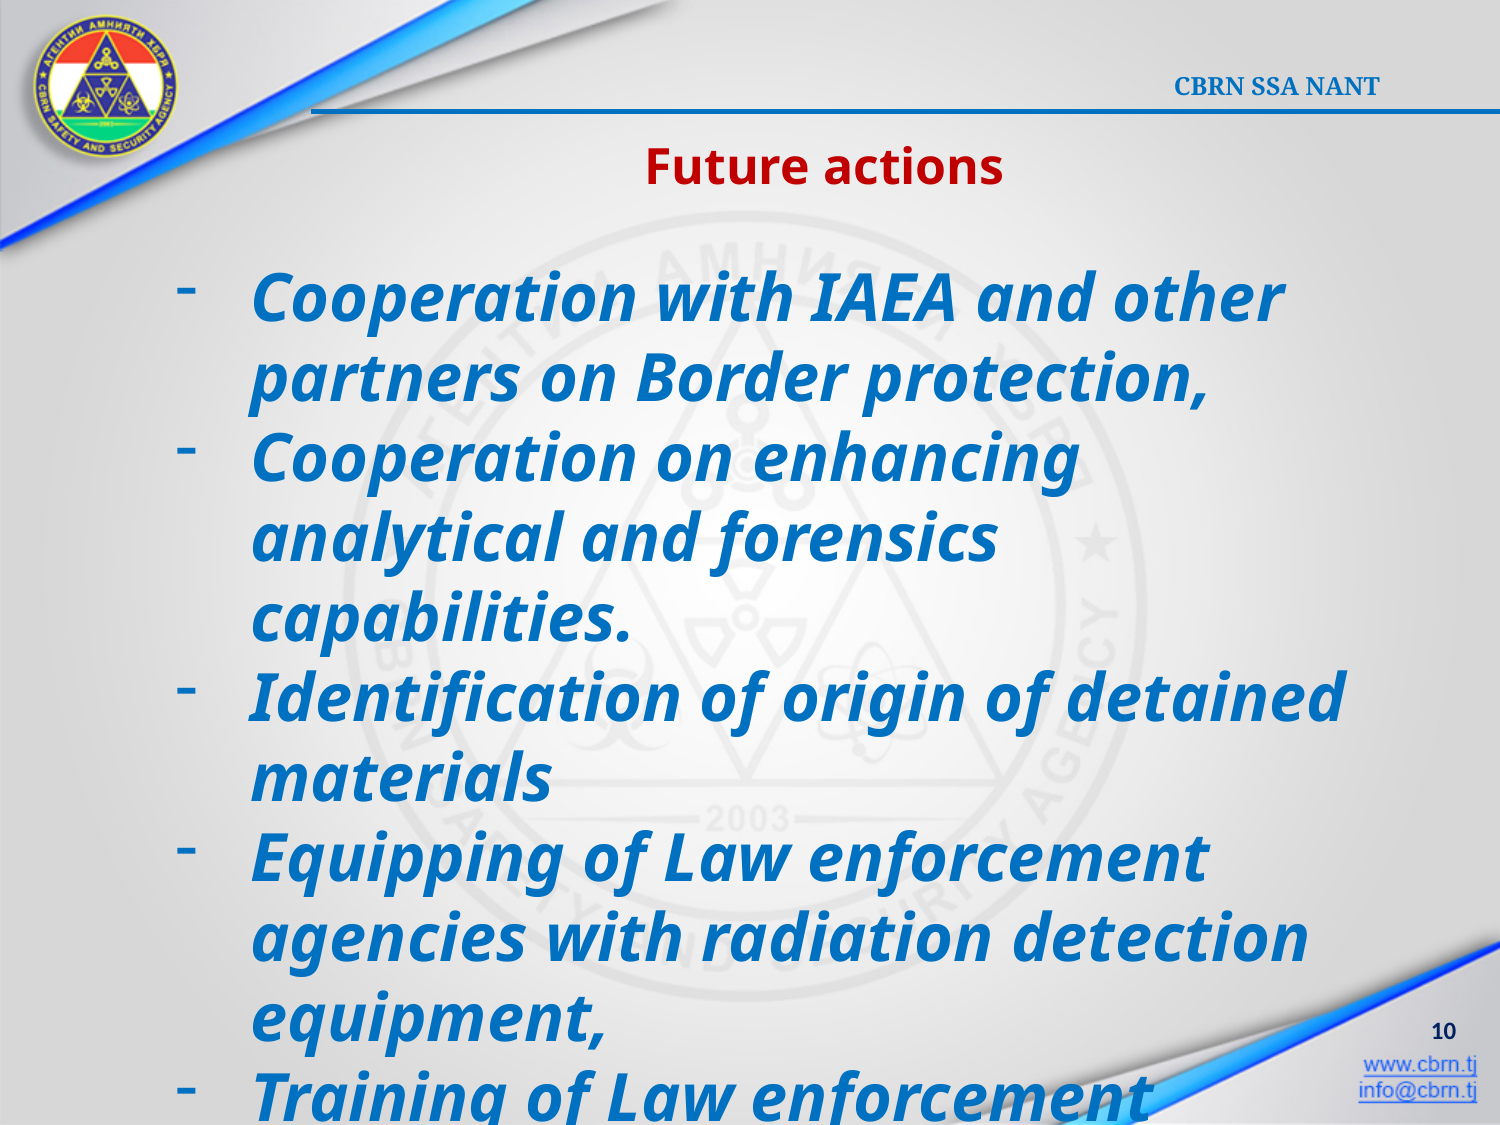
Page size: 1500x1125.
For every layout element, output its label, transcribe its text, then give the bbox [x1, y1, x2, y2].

text_box CBRN SSA NANT [460, 0, 1396, 108]
picture [0, 0, 1500, 1125]
text_box Cooperation with IAEA and other partners on Border protection, Cooperation on enhancing analytical and forensics capabilities. Identification of origin of detained materials Equipping of Law enforcement agencies with radiation detection equipment, Training of Law enforcement agencies. [160, 247, 1412, 1125]
slide_number 10 [1412, 999, 1472, 1060]
title Future actions [237, 136, 1412, 203]
